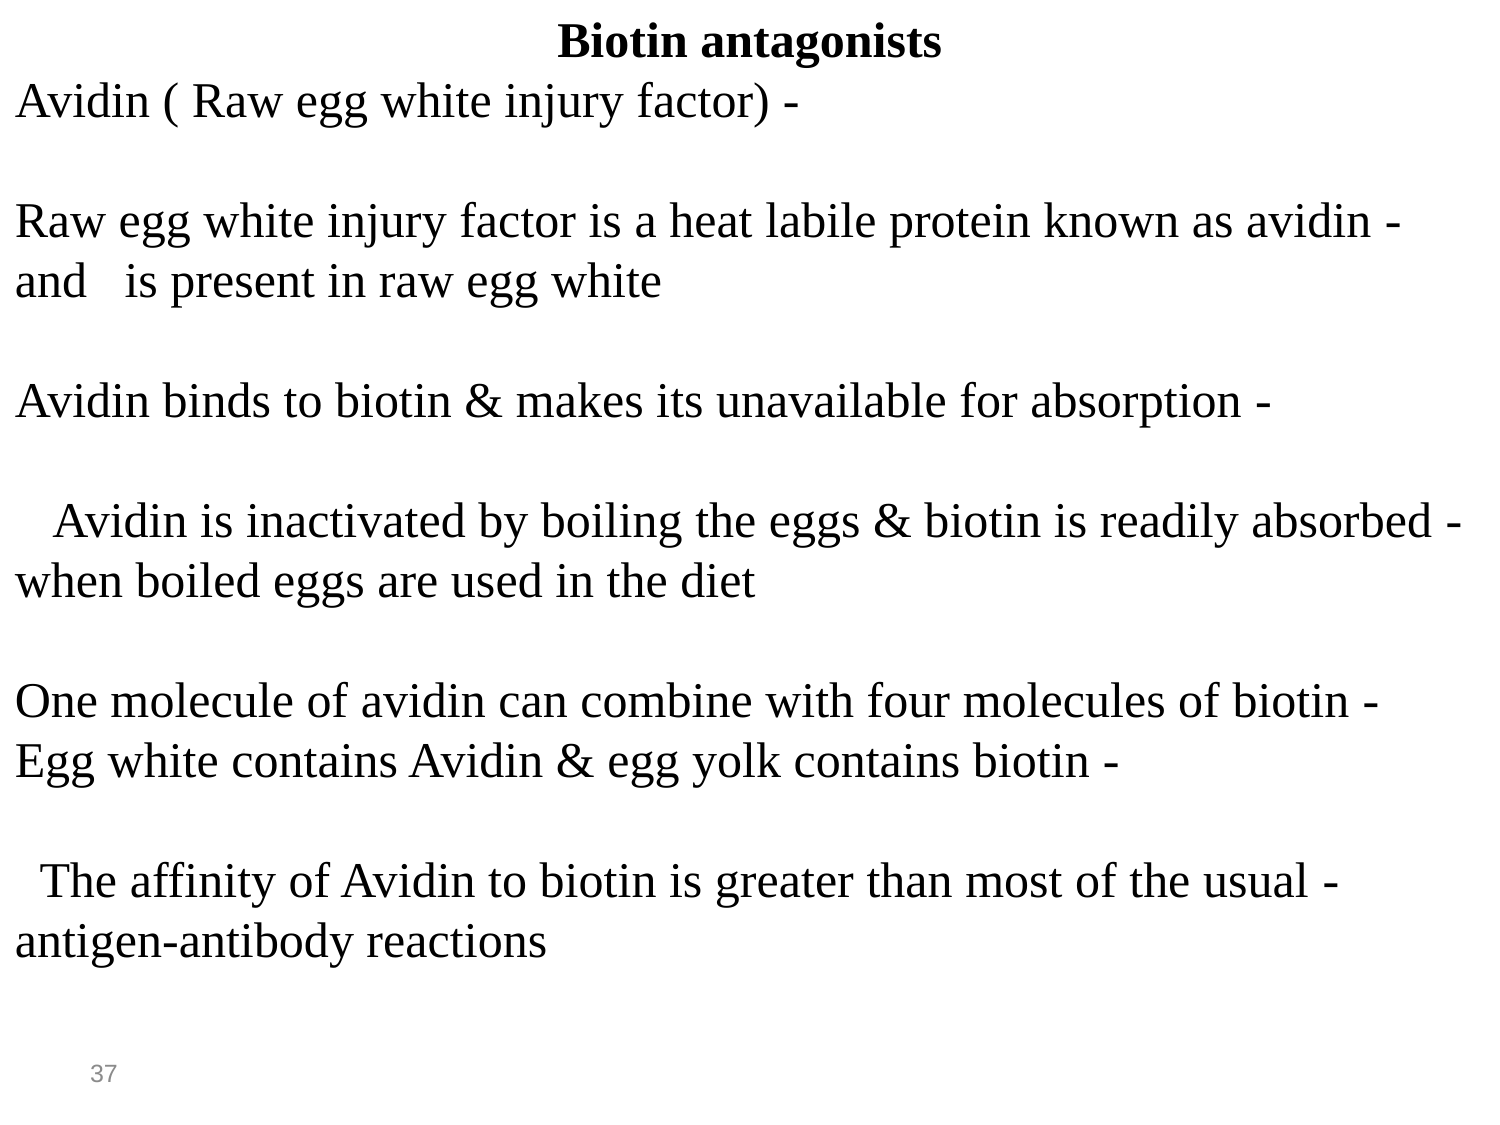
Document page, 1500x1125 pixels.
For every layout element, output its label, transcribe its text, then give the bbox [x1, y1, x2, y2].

text_box Biotin antagonists - Avidin ( Raw egg white injury factor) - Raw egg white injury factor is a heat labile protein known as avidin and is present in raw egg white - Avidin binds to biotin & makes its unavailable for absorption - Avidin is inactivated by boiling the eggs & biotin is readily absorbed when boiled eggs are used in the diet - One molecule of avidin can combine with four molecules of biotin - Egg white contains Avidin & egg yolk contains biotin - The affinity of Avidin to biotin is greater than most of the usual antigen-antibody reactions [0, 0, 1500, 975]
slide_number 37 [75, 1042, 425, 1103]
